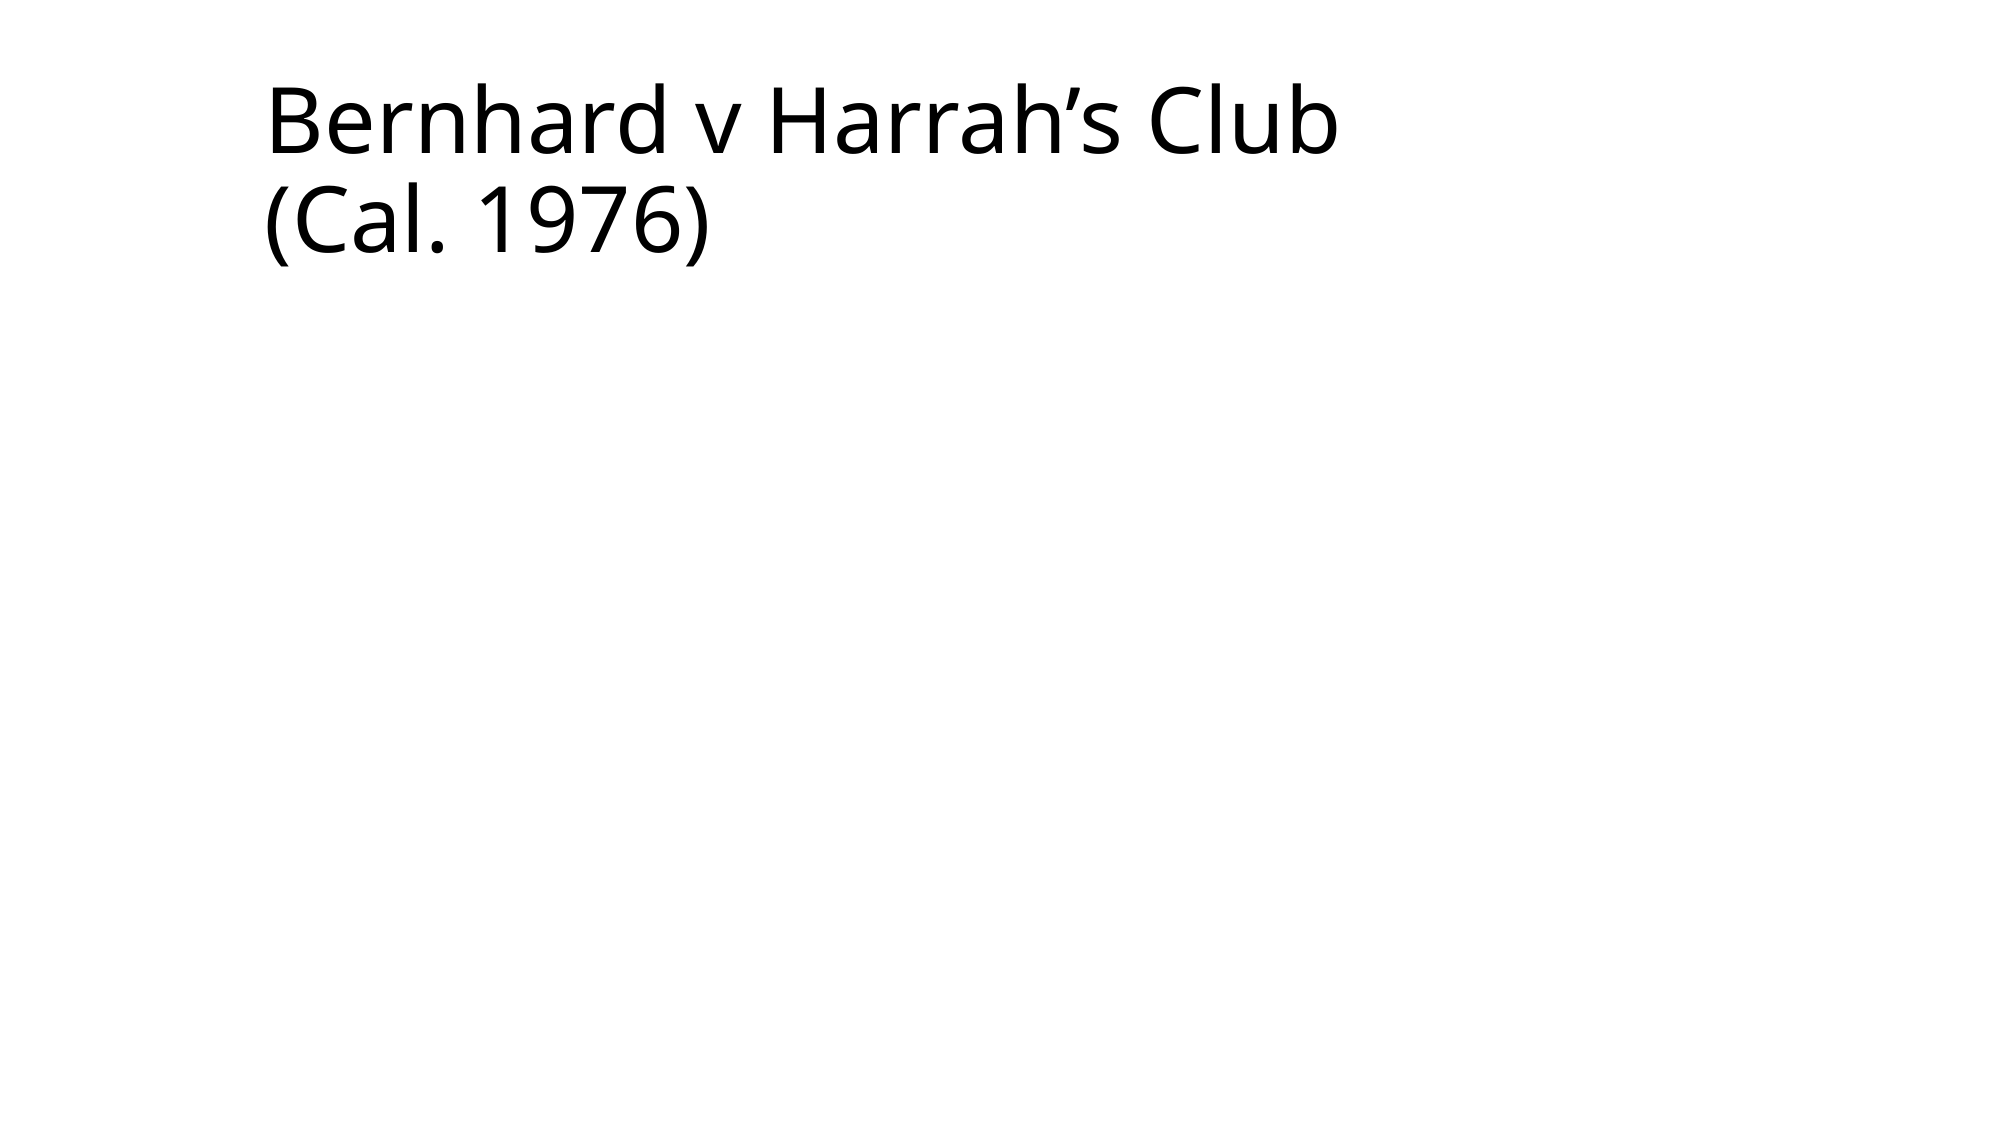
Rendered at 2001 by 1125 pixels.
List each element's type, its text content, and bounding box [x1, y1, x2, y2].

title Bernhard v Harrah’s Club (Cal. 1976) [249, 45, 1725, 413]
